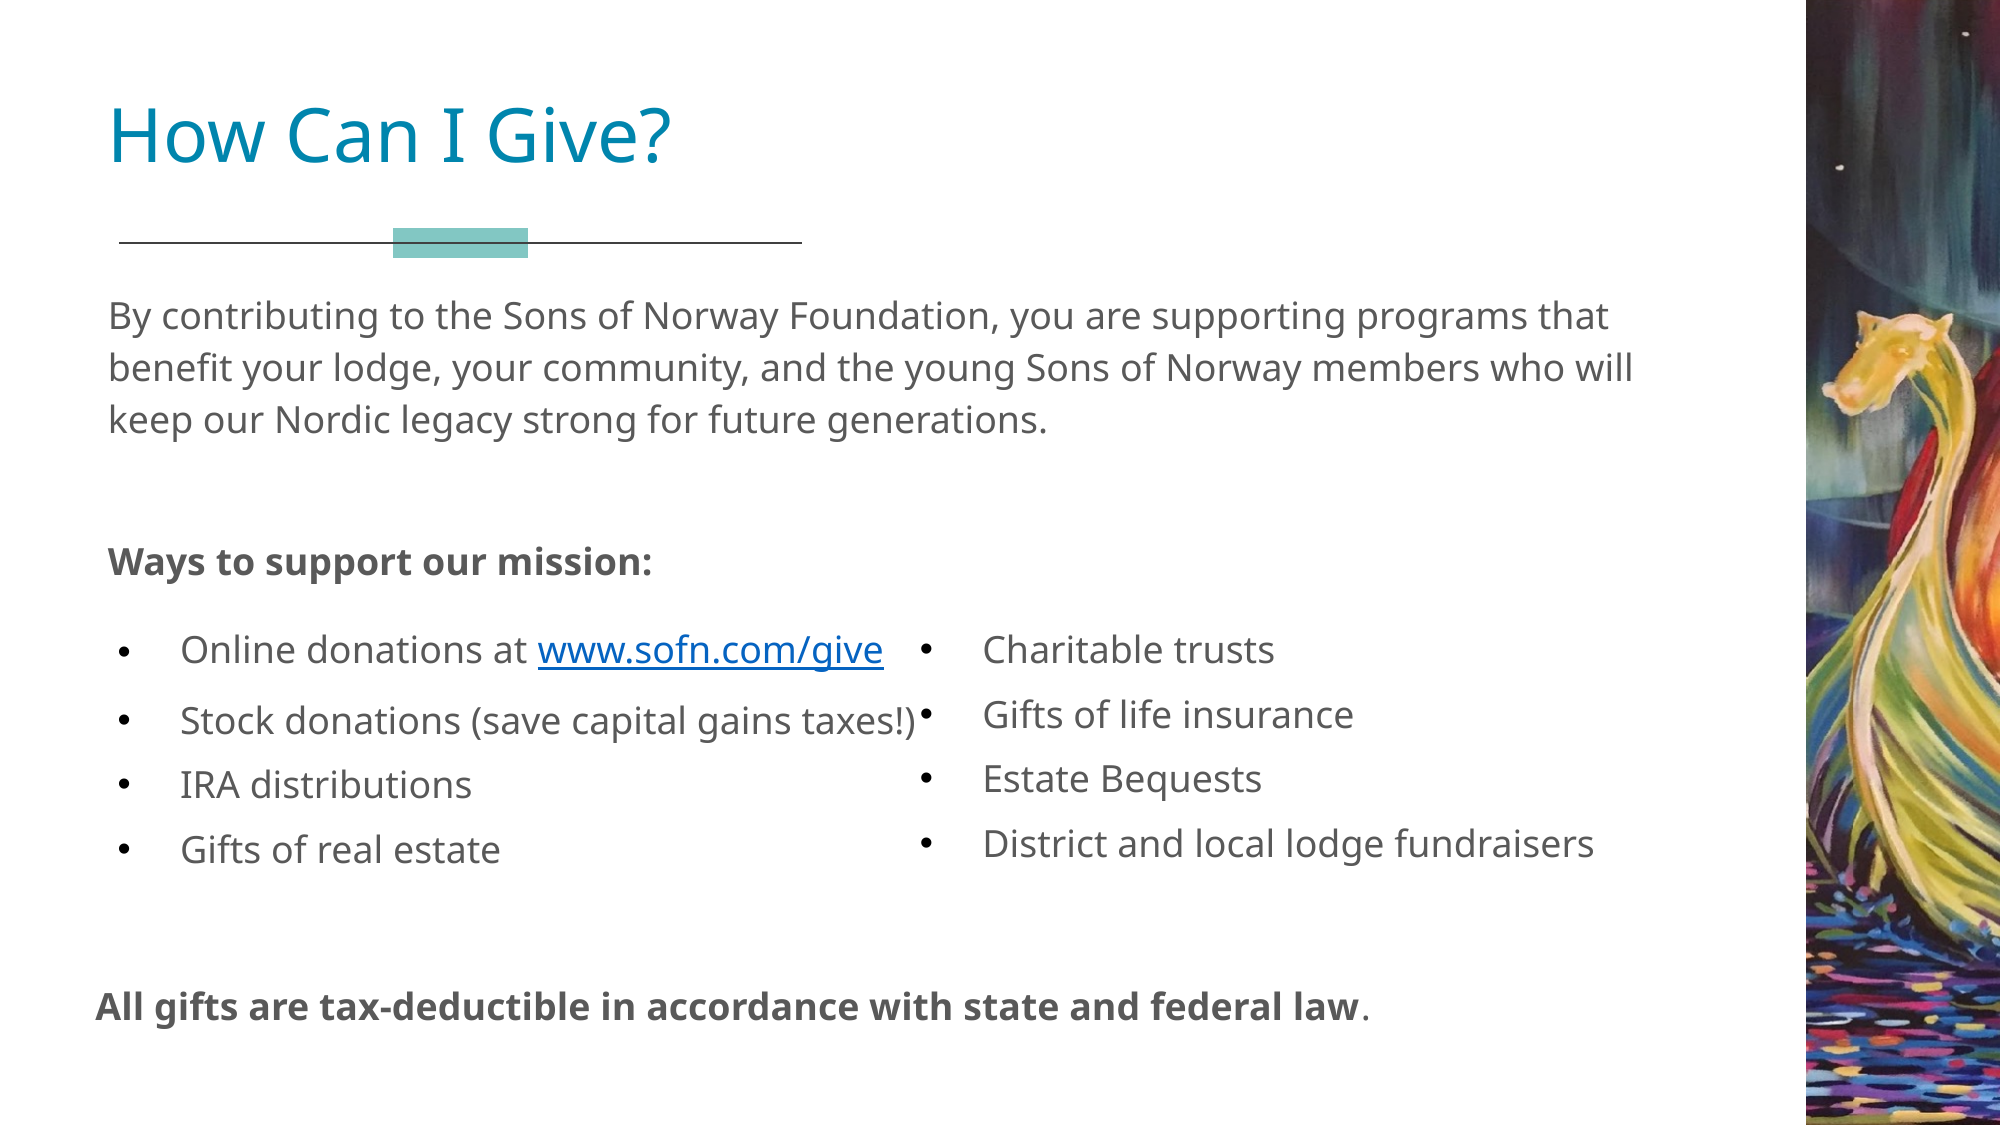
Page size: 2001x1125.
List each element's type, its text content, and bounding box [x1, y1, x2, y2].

text_box All gifts are tax-deductible in accordance with state and federal law. [80, 968, 1730, 1080]
text_box How Can I Give? [87, 67, 1723, 229]
picture [1806, 0, 2000, 1125]
text_box Online donations at www.sofn.com/give Stock donations (save capital gains taxes!) IRA distributions Gifts of real estate Charitable trusts Gifts of life insurance Estate Bequests District and local lodge fundraisers [102, 618, 1737, 981]
text_box By contributing to the Sons of Norway Foundation, you are supporting programs that benefit your lodge, your community, and the young Sons of Norway members who will keep our Nordic legacy strong for future generations. Ways to support our mission: [87, 265, 1737, 488]
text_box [118, 228, 803, 258]
